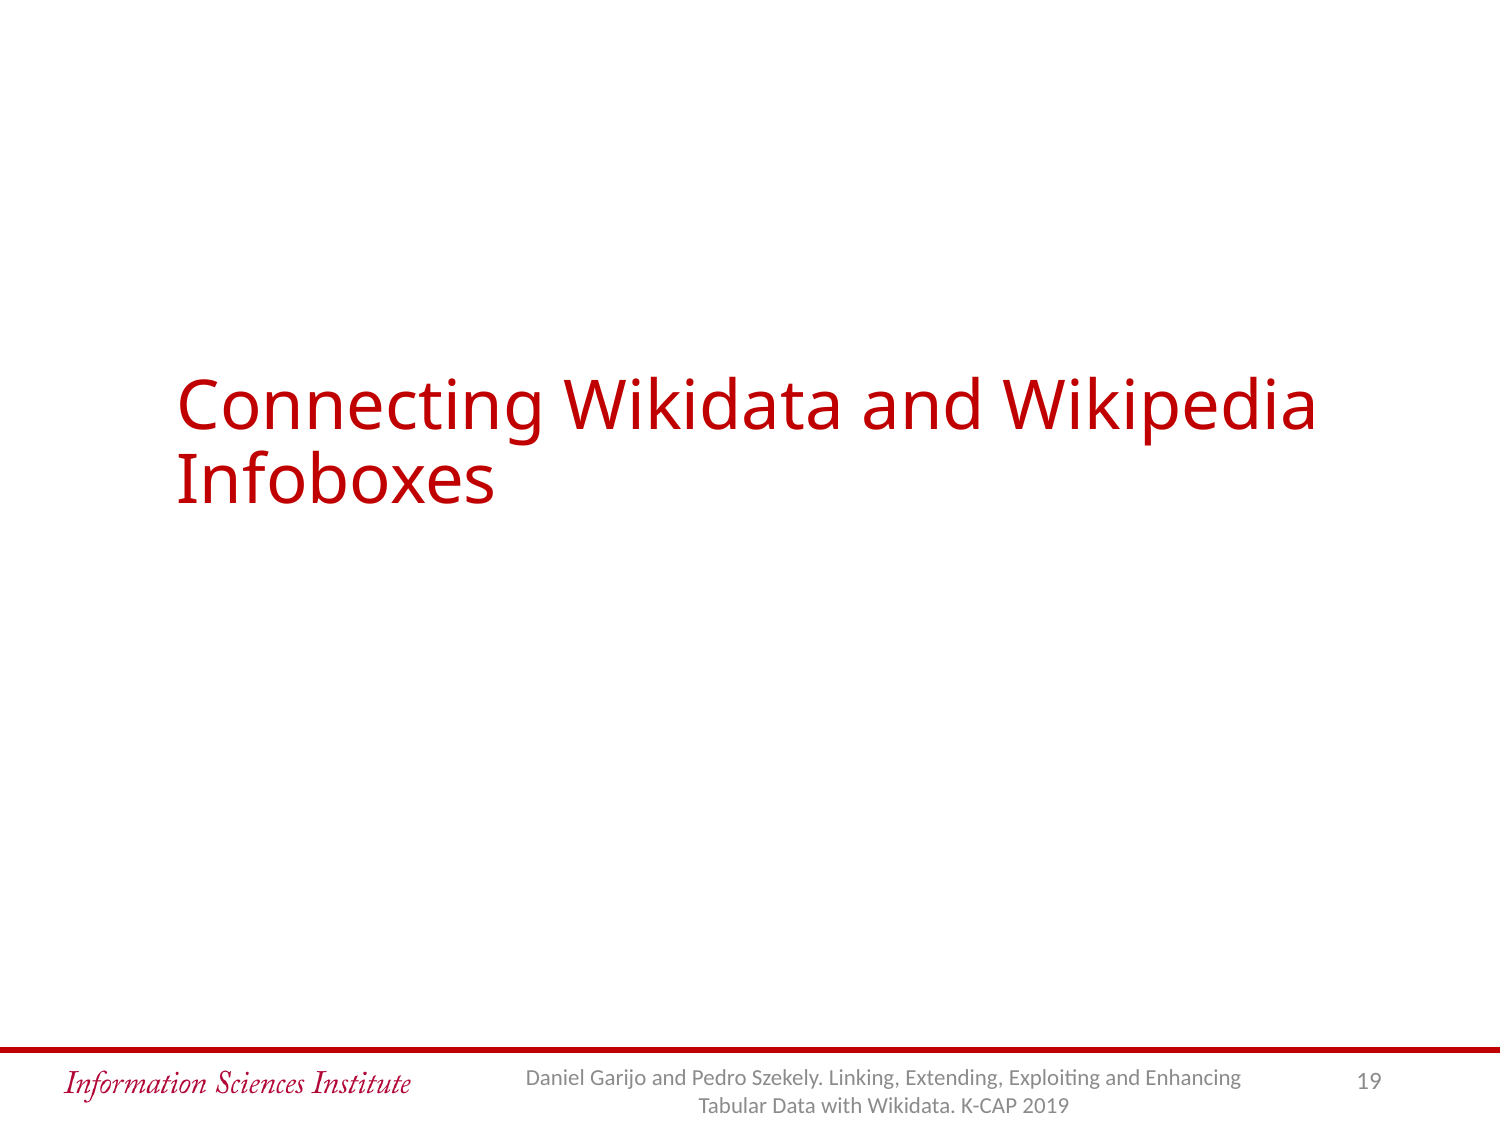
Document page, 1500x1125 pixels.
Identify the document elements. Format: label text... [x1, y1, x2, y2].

slide_number 19 [1059, 1049, 1397, 1110]
footer Daniel Garijo and Pedro Szekely. Linking, Extending, Exploiting and Enhancing Tabular Data with Wikidata. K-CAP 2019 [484, 1060, 1285, 1121]
picture [63, 1070, 411, 1103]
title Connecting Wikidata and Wikipedia Infoboxes [161, 335, 1456, 553]
